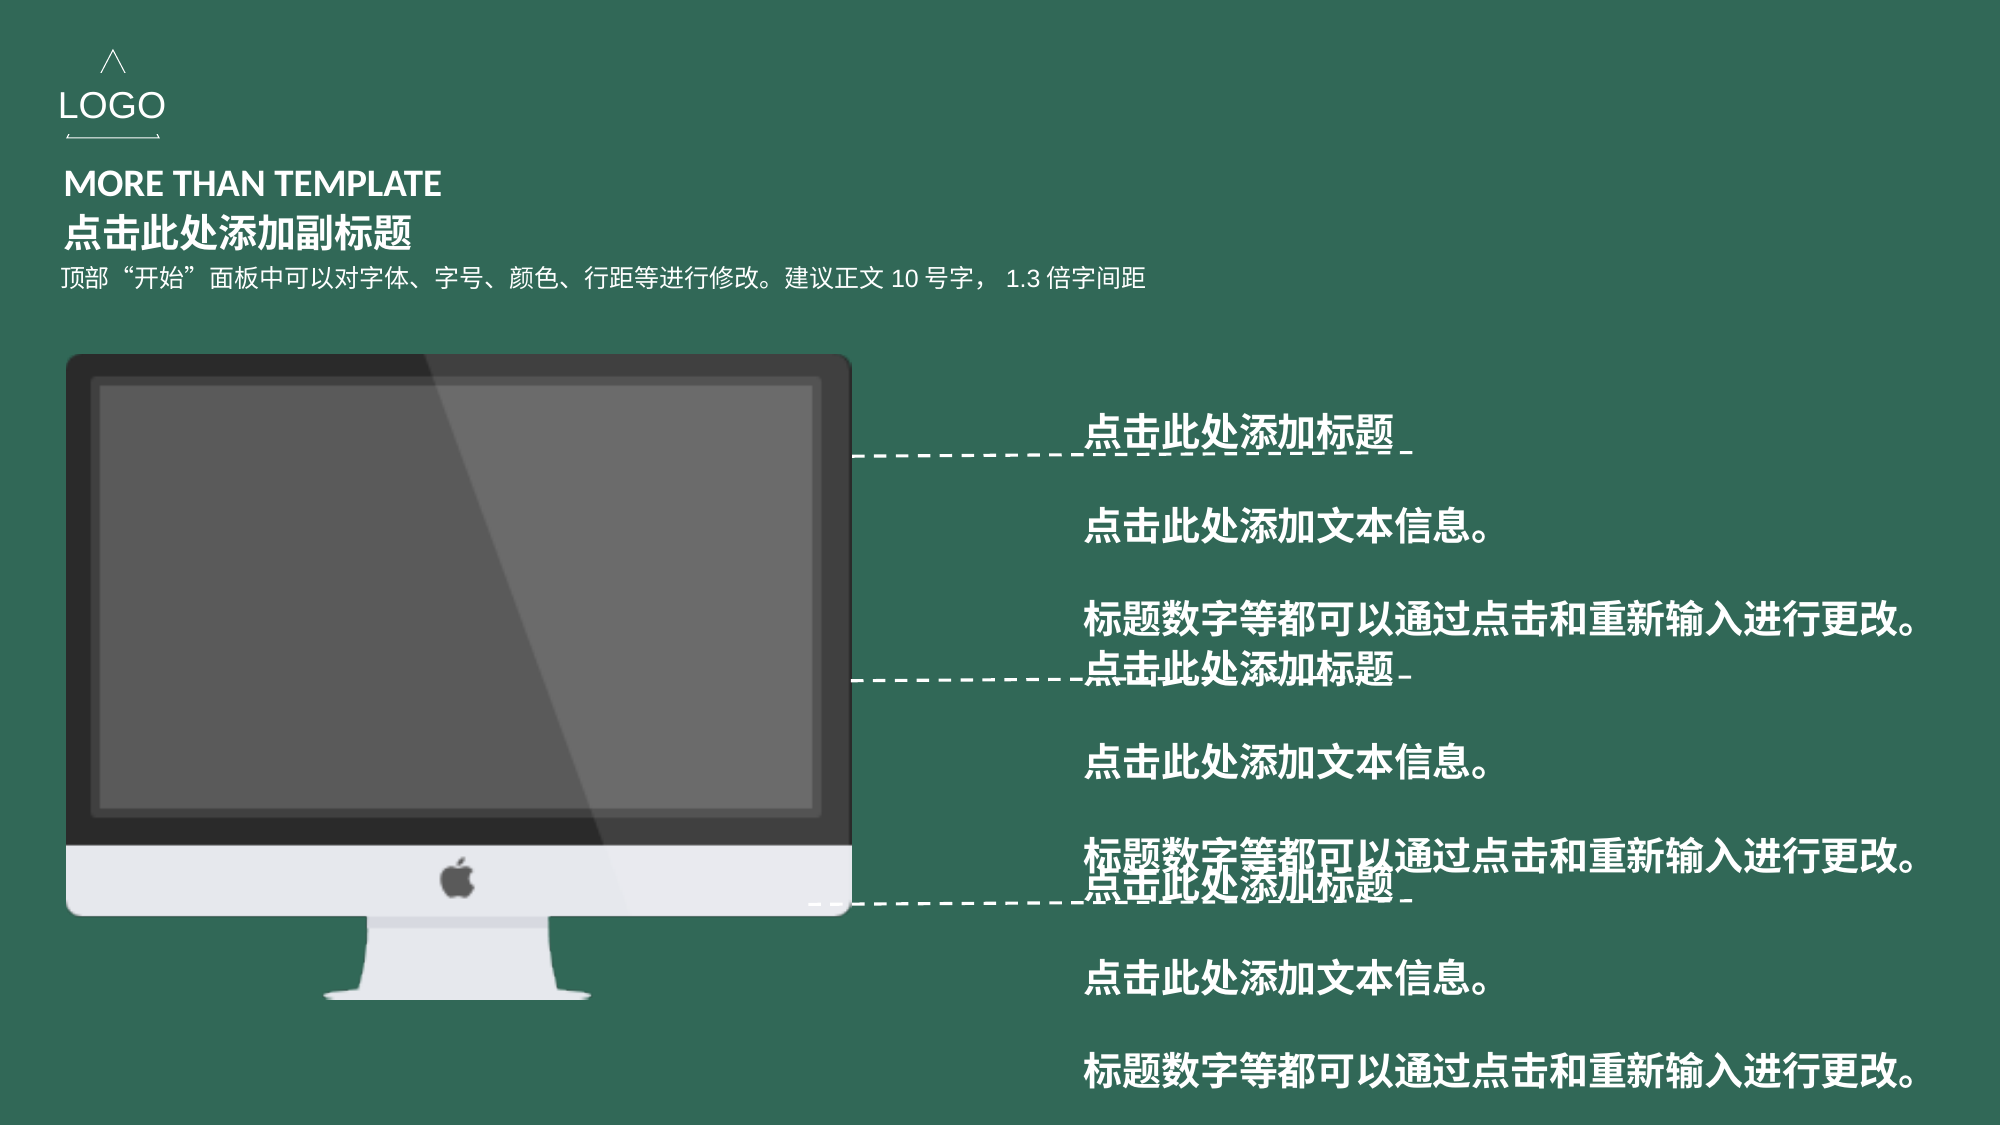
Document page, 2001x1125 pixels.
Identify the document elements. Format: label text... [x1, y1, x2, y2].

text_box [100, 48, 126, 73]
text_box MORE THAN TEMPLATE 点击此处添加副标题 [43, 142, 516, 265]
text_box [852, 452, 1414, 457]
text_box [851, 676, 1413, 681]
text_box 点击此处添加标题 点击此处添加文本信息。 标题数字等都可以通过点击和重新输入进行更改。 [1069, 886, 2000, 1101]
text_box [808, 900, 1413, 905]
text_box 点击此处添加标题 点击此处添加文本信息。 标题数字等都可以通过点击和重新输入进行更改。 [1069, 590, 2000, 886]
picture [66, 354, 853, 1000]
text_box LOGO [43, 73, 182, 134]
text_box 顶部“开始”面板中可以对字体、字号、颜色、行距等进行修改。建议正文10号字，1.3倍字间距 [45, 246, 1370, 300]
text_box 点击此处添加标题 点击此处添加文本信息。 标题数字等都可以通过点击和重新输入进行更改。 [1069, 354, 2000, 590]
text_box [66, 134, 160, 139]
